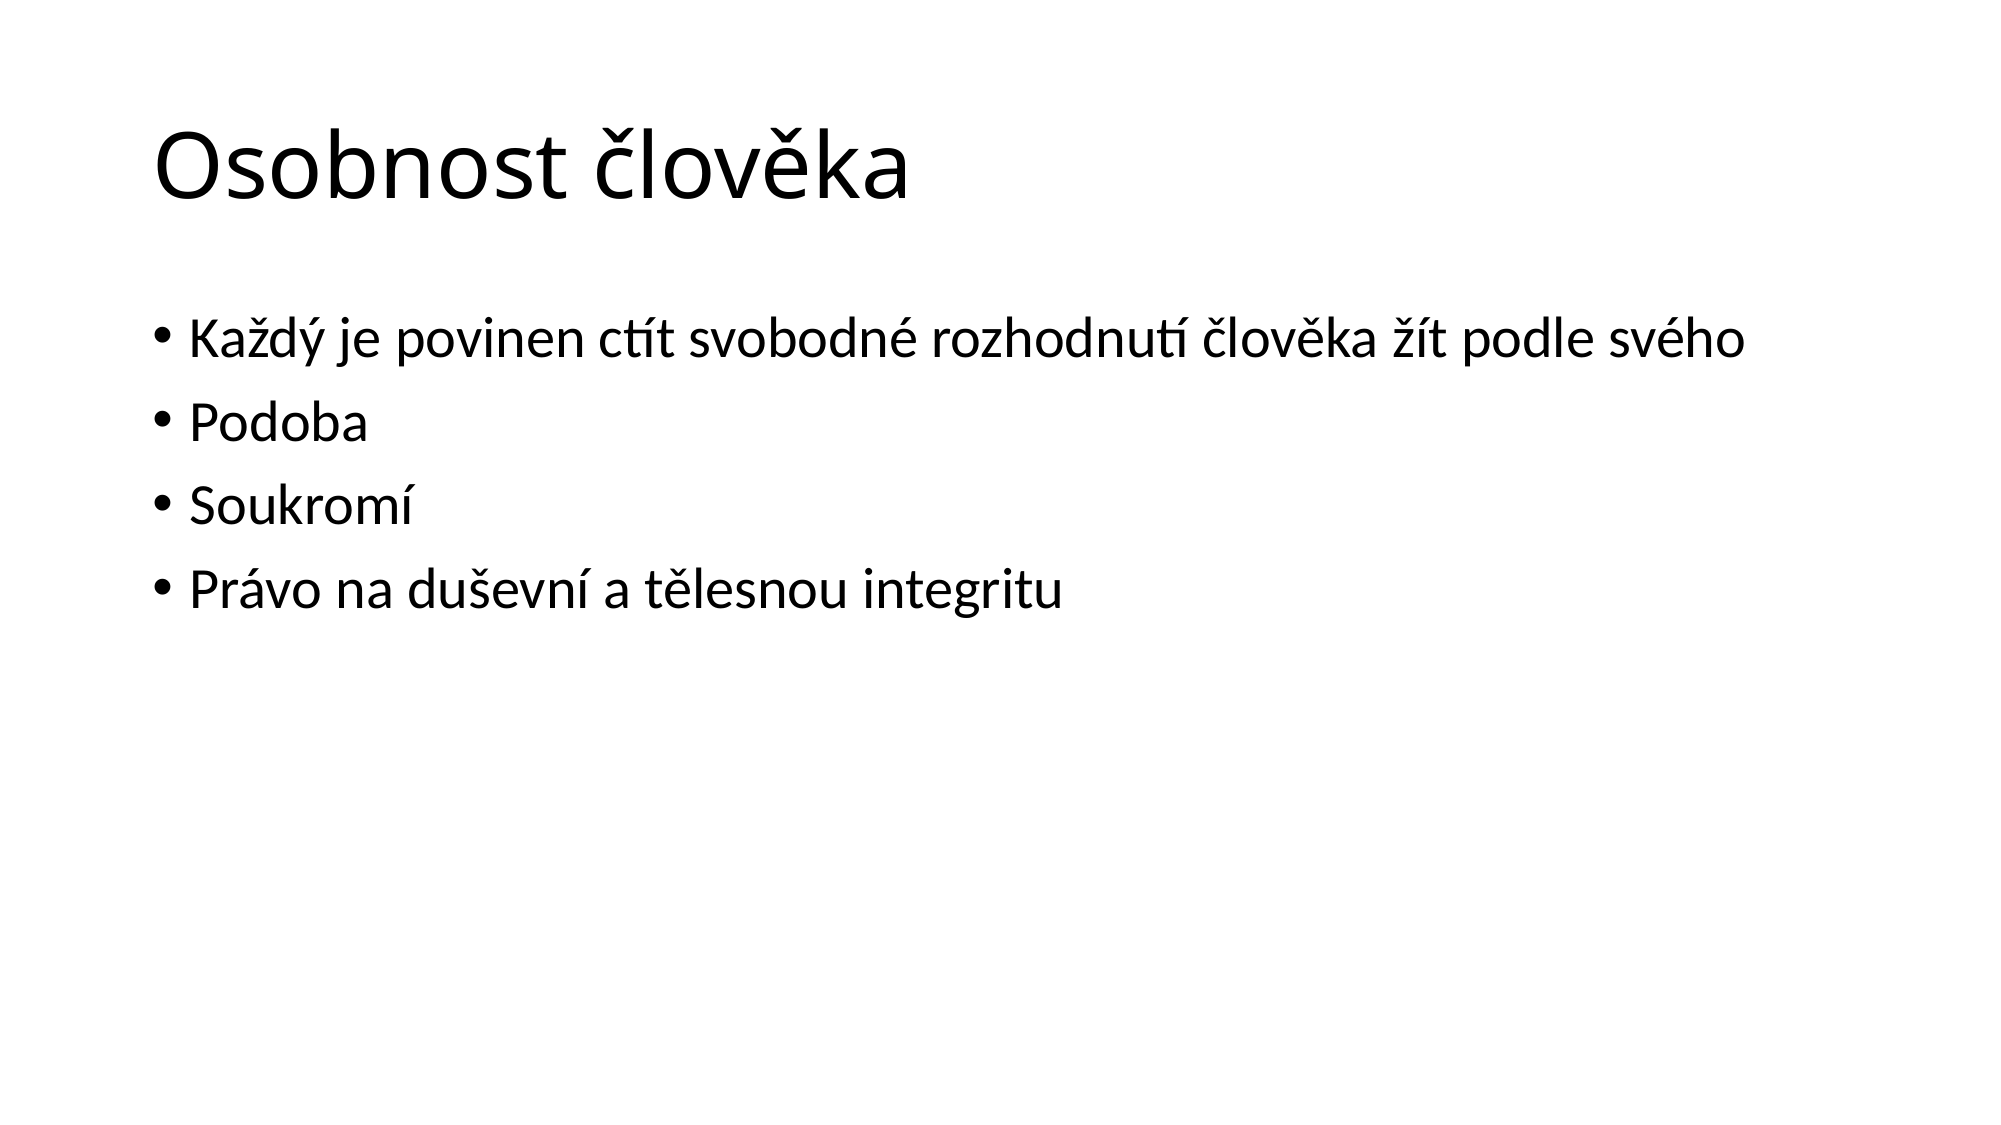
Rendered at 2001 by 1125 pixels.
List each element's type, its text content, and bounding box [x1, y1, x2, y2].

list Každý je povinen ctít svobodné rozhodnutí člověka žít podle svého Podoba Soukromí Právo na duševní a tělesnou integritu [137, 299, 1863, 1014]
title Osobnost člověka [137, 59, 1863, 278]
